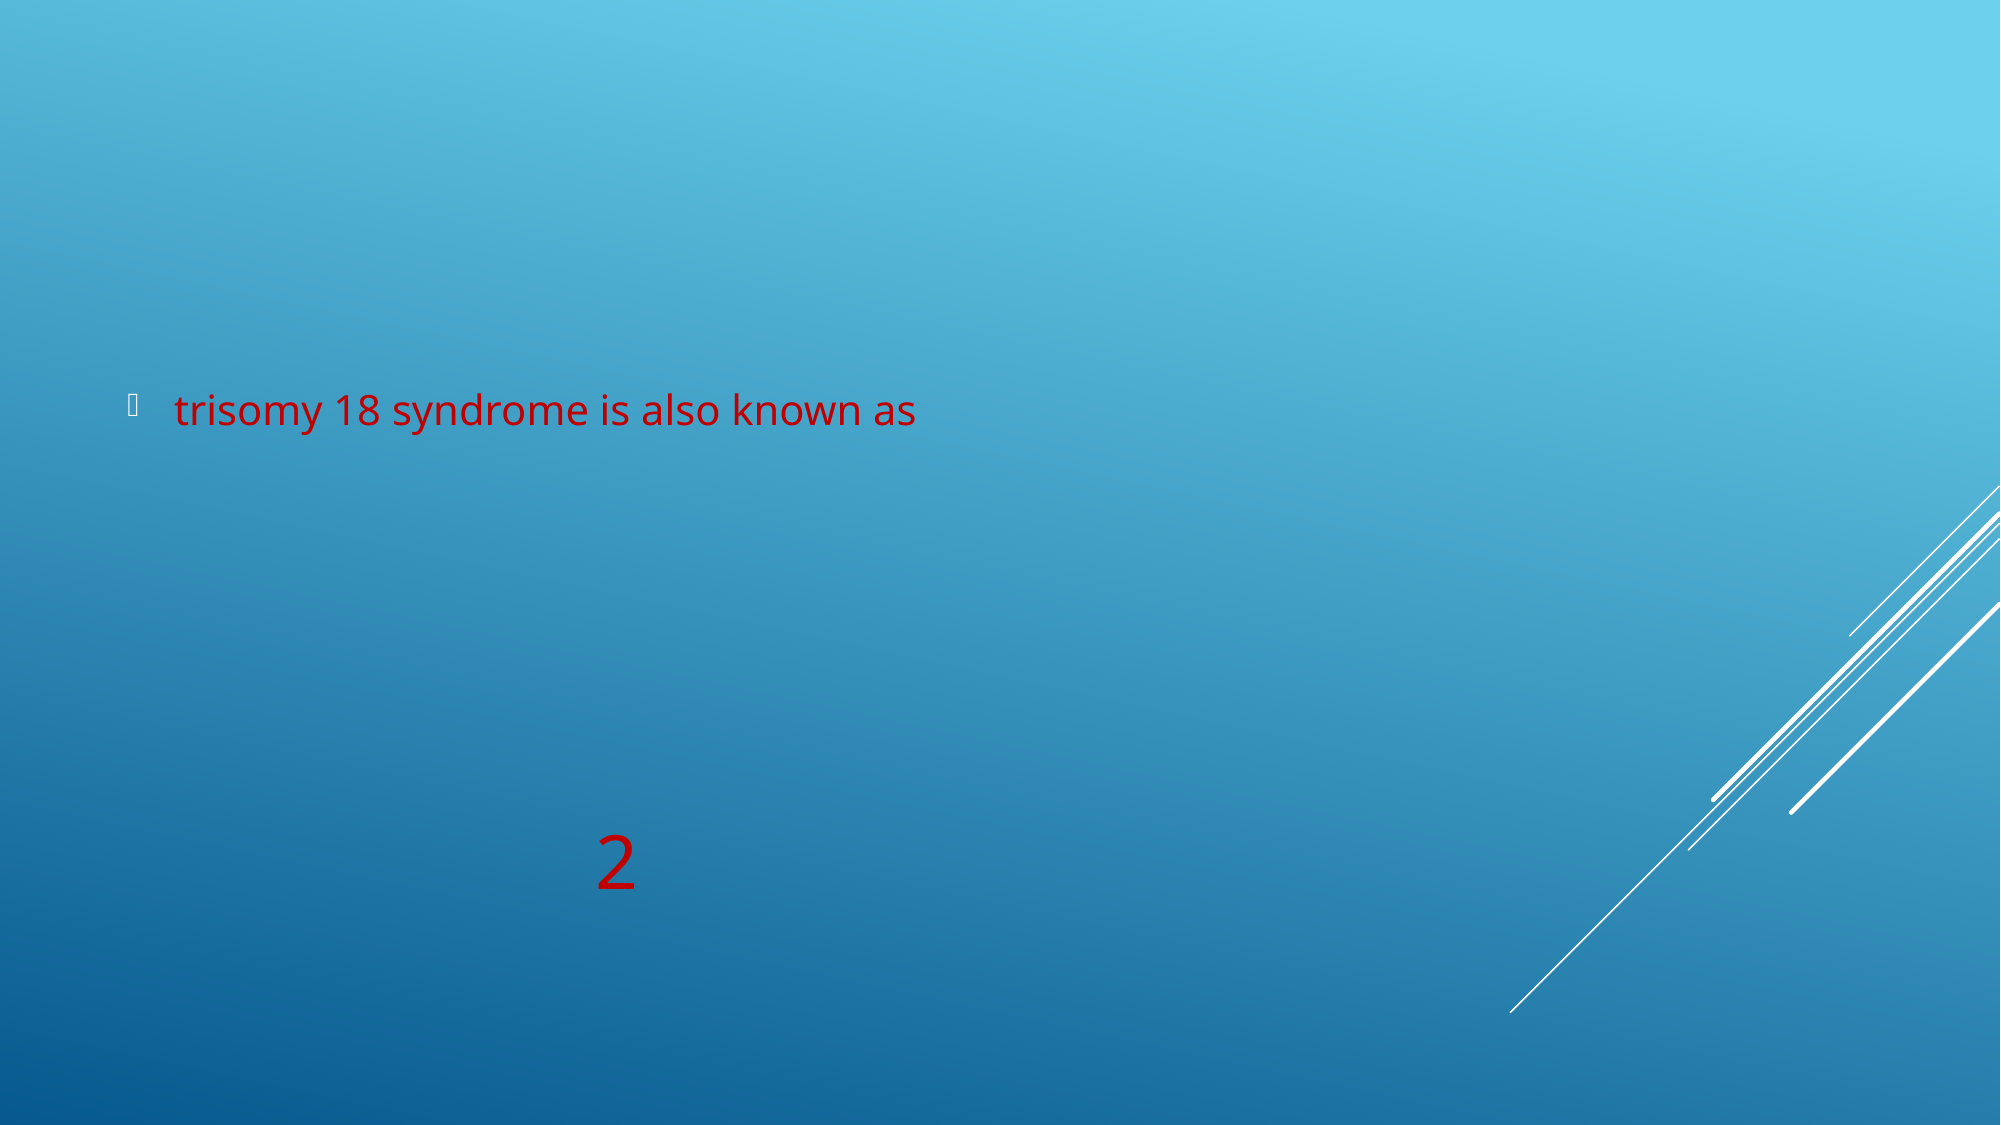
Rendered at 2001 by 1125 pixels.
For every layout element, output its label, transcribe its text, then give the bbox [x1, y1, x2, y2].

title 2 [112, 736, 1513, 984]
list trisomy 18 syndrome is also known as [112, 112, 1513, 706]
